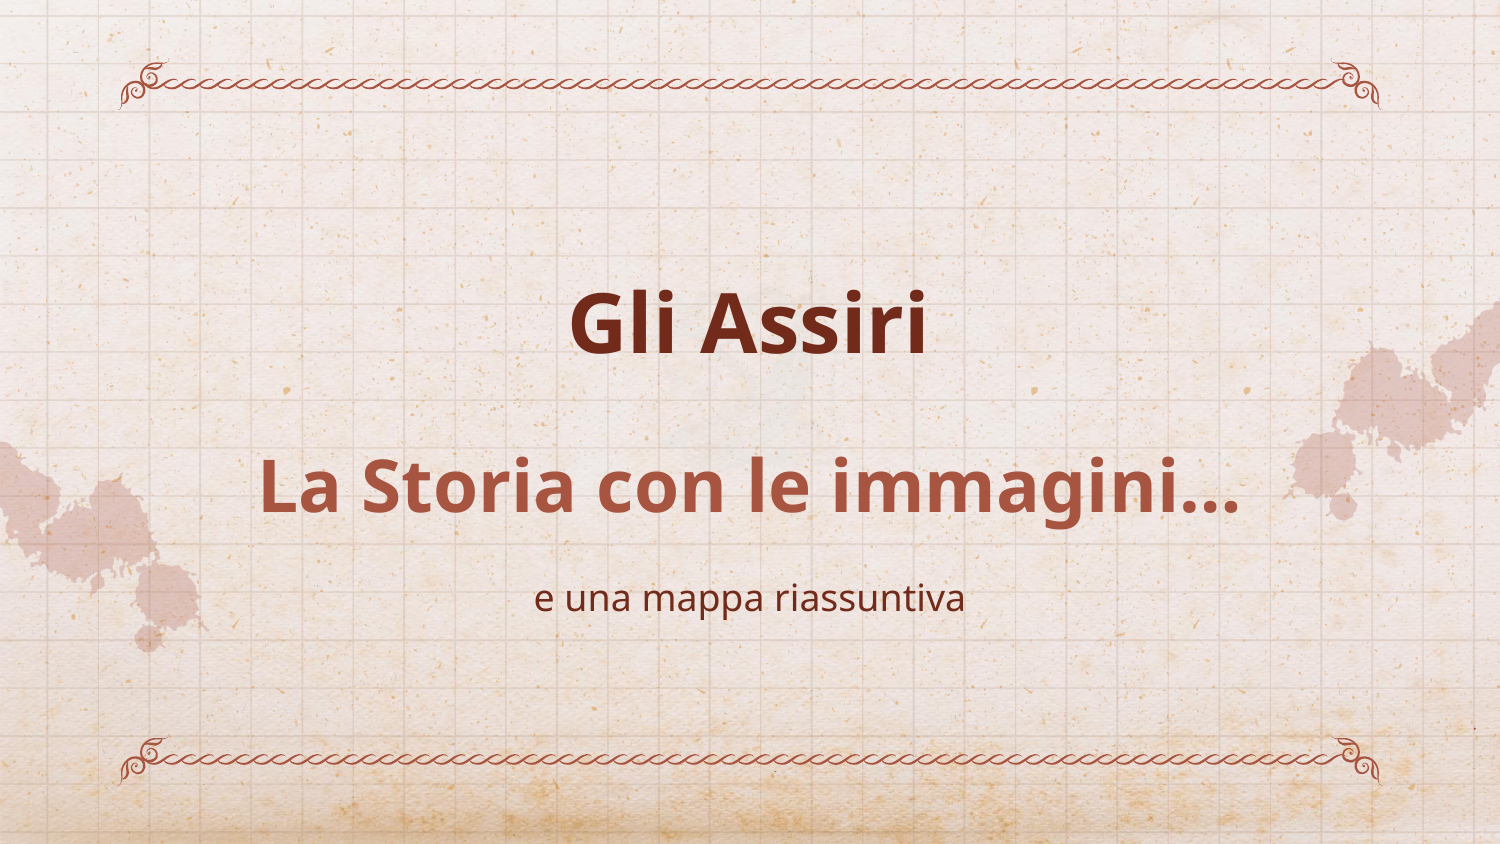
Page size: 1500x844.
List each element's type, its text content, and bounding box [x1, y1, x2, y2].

subtitle e una mappa riassuntiva [303, 560, 1197, 632]
subtitle La Storia con le immagini… [152, 428, 1348, 538]
title Gli Assiri [150, 211, 1347, 429]
picture [0, 0, 1500, 844]
